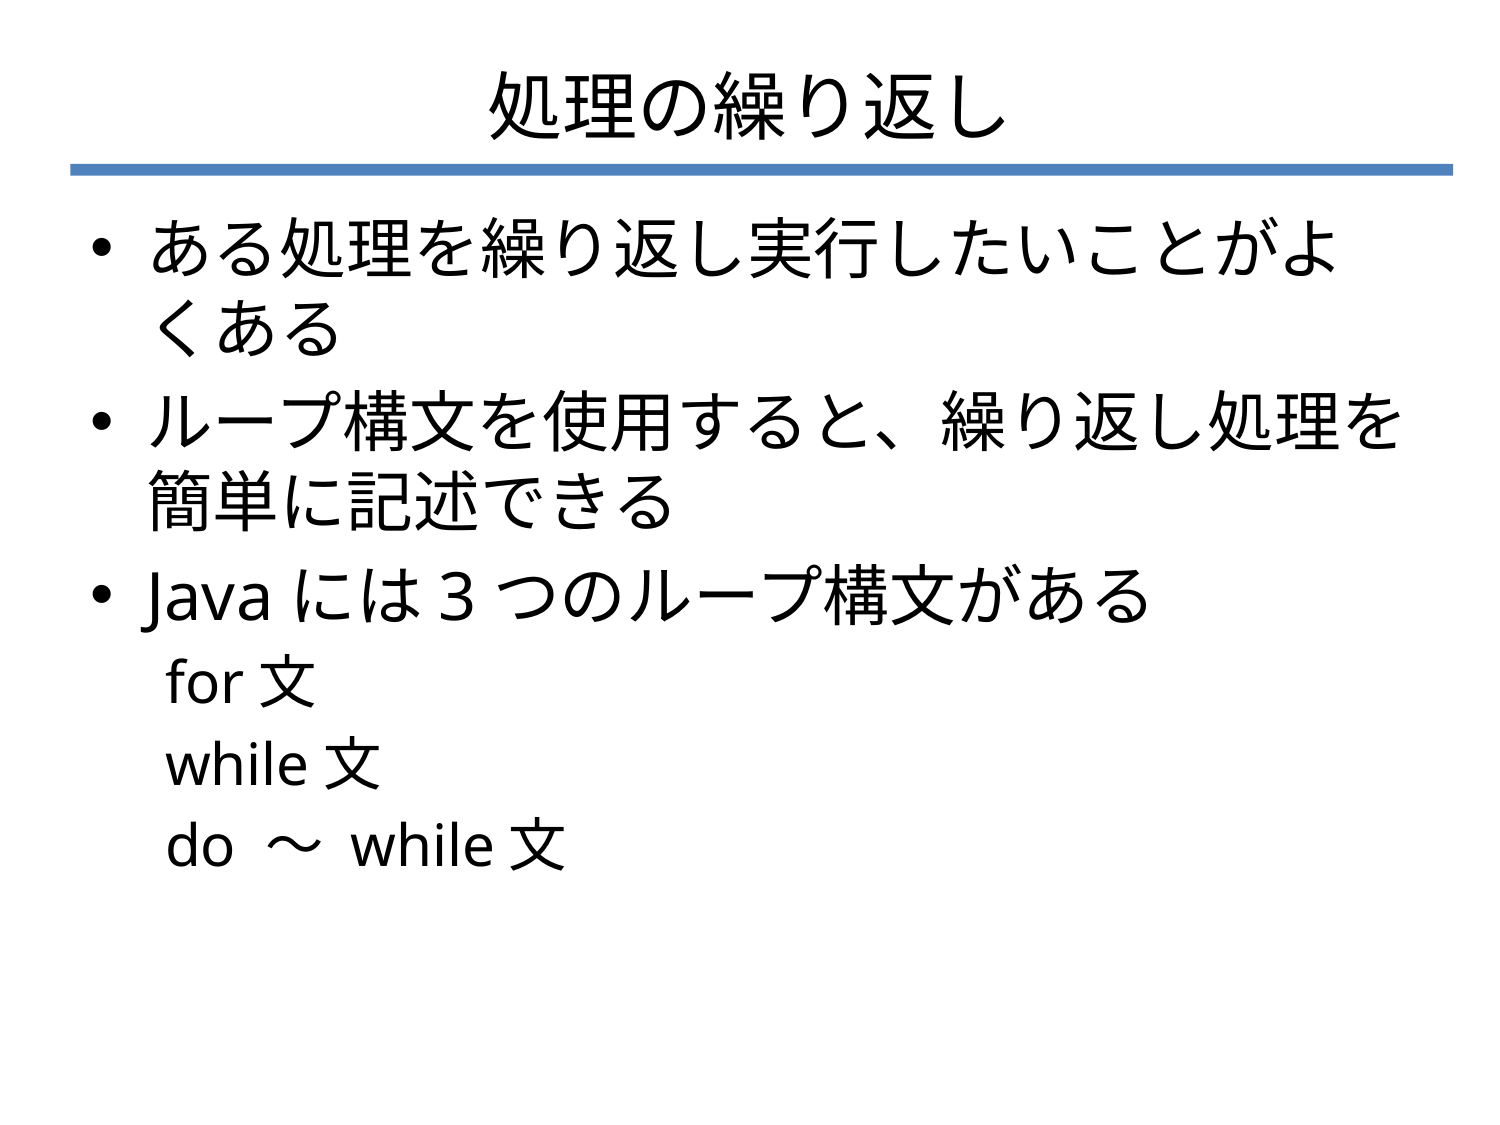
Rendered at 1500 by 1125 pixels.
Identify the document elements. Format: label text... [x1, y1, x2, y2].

title 処理の繰り返し [75, 45, 1425, 164]
list ある処理を繰り返し実行したいことがよくある ループ構文を使用すると、繰り返し処理を簡単に記述できる Javaには3つのループ構文がある for文 while文 do ～ while文 [75, 199, 1425, 1020]
